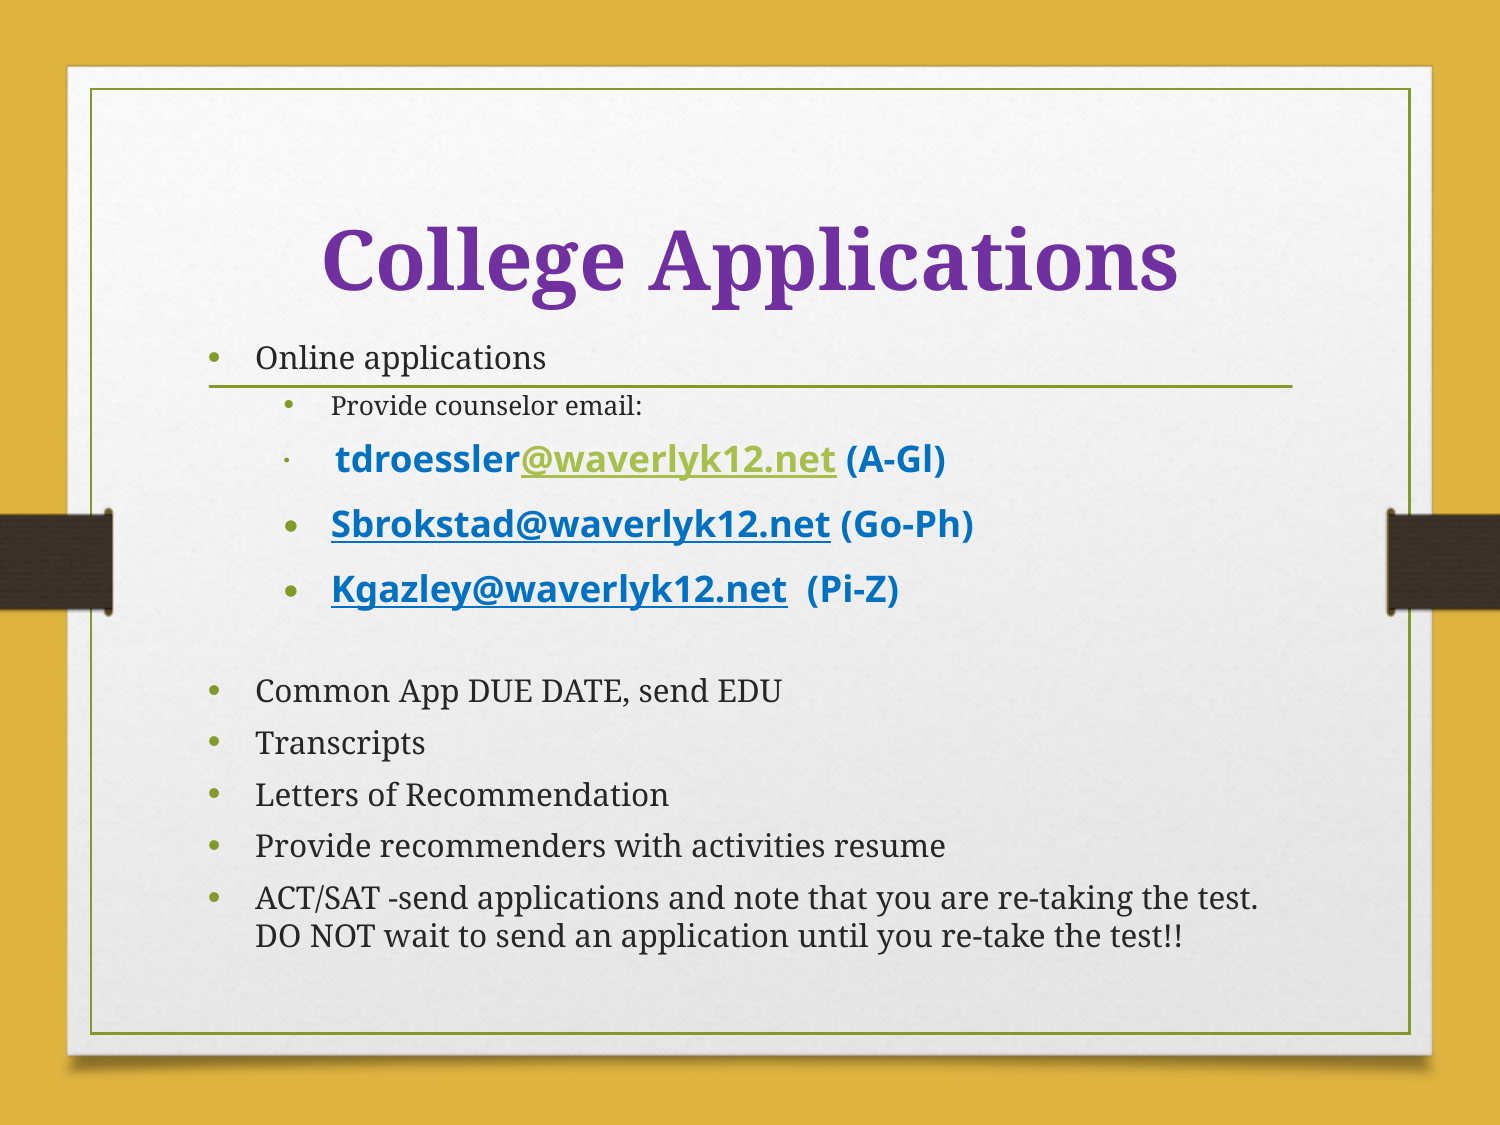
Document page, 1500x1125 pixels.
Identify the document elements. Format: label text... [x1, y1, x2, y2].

picture [0, 0, 1500, 1125]
list Online applications Provide counselor email: tdroessler@waverlyk12.net (A-Gl) Sbrokstad@waverlyk12.net (Go-Ph) Kgazley@waverlyk12.net (Pi-Z) Common App DUE DATE, send EDU Transcripts Letters of Recommendation Provide recommenders with activities resume ACT/SAT -send applications and note that you are re-taking the test. DO NOT wait to send an application until you re-take the test!! [192, 330, 1309, 974]
title College Applications [193, 150, 1309, 330]
